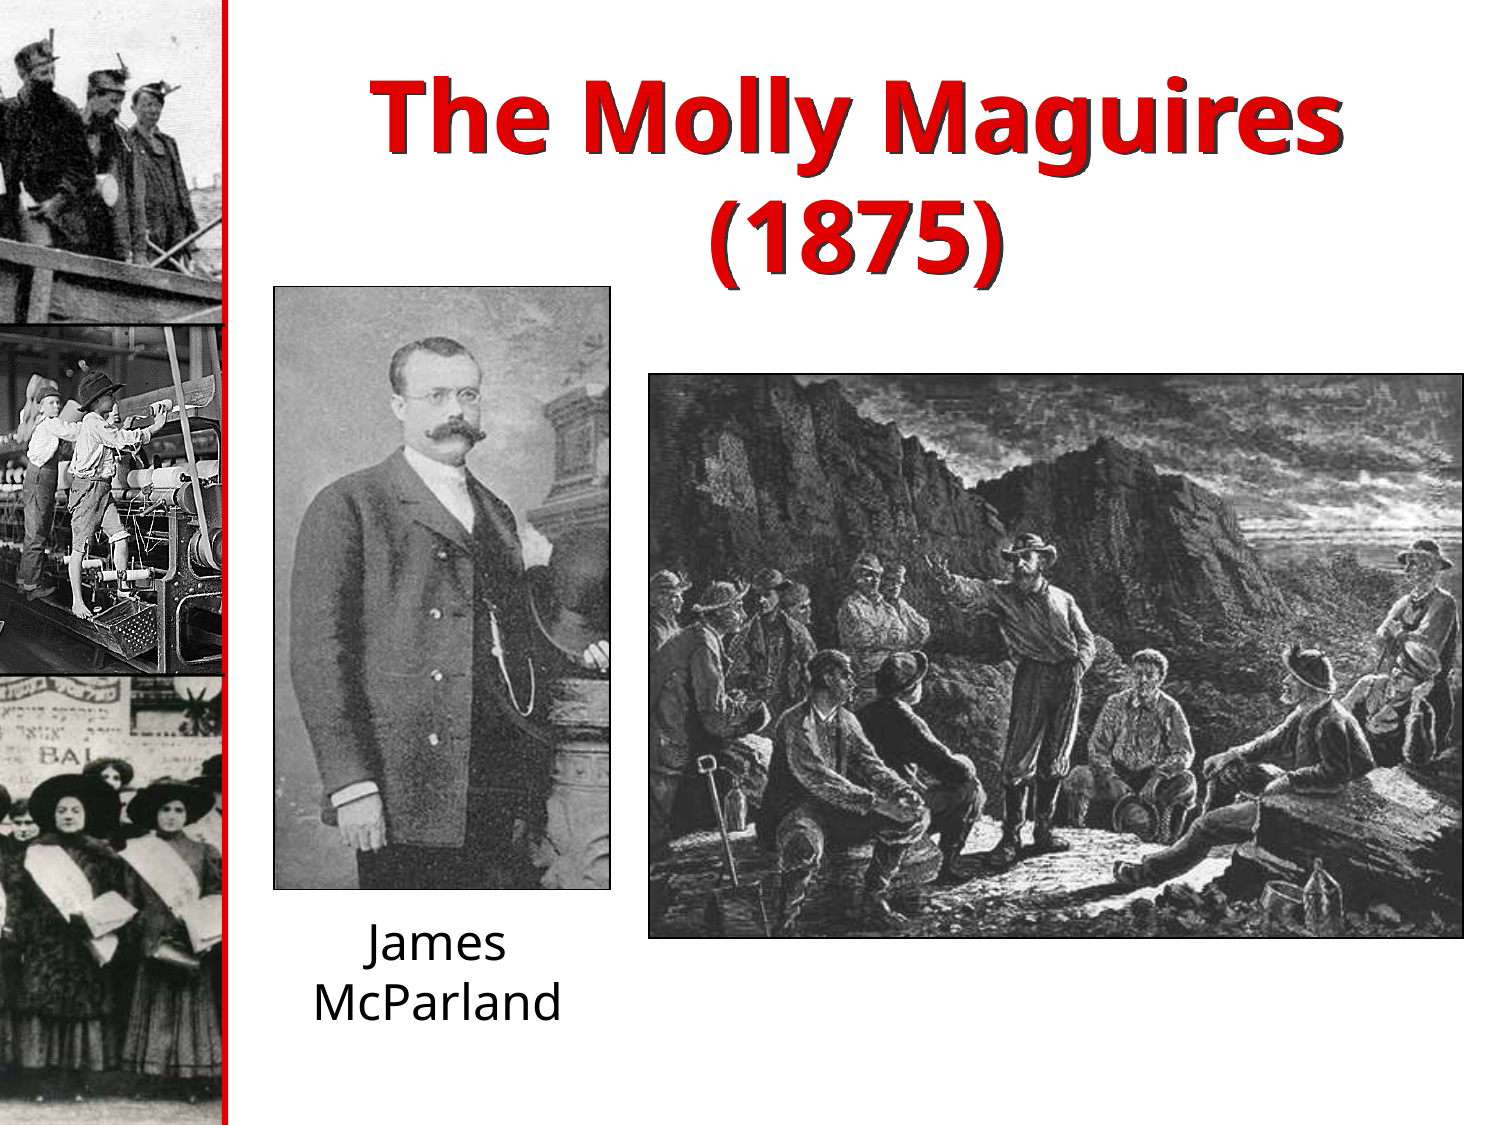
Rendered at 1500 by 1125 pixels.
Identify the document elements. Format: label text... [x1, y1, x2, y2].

picture [0, 327, 221, 673]
text_box The Molly Maguires (1875) [237, 44, 1475, 300]
text_box James McParland [275, 902, 600, 1038]
picture [0, 677, 221, 1125]
picture [0, 0, 221, 323]
picture [274, 287, 610, 890]
picture [649, 374, 1463, 938]
